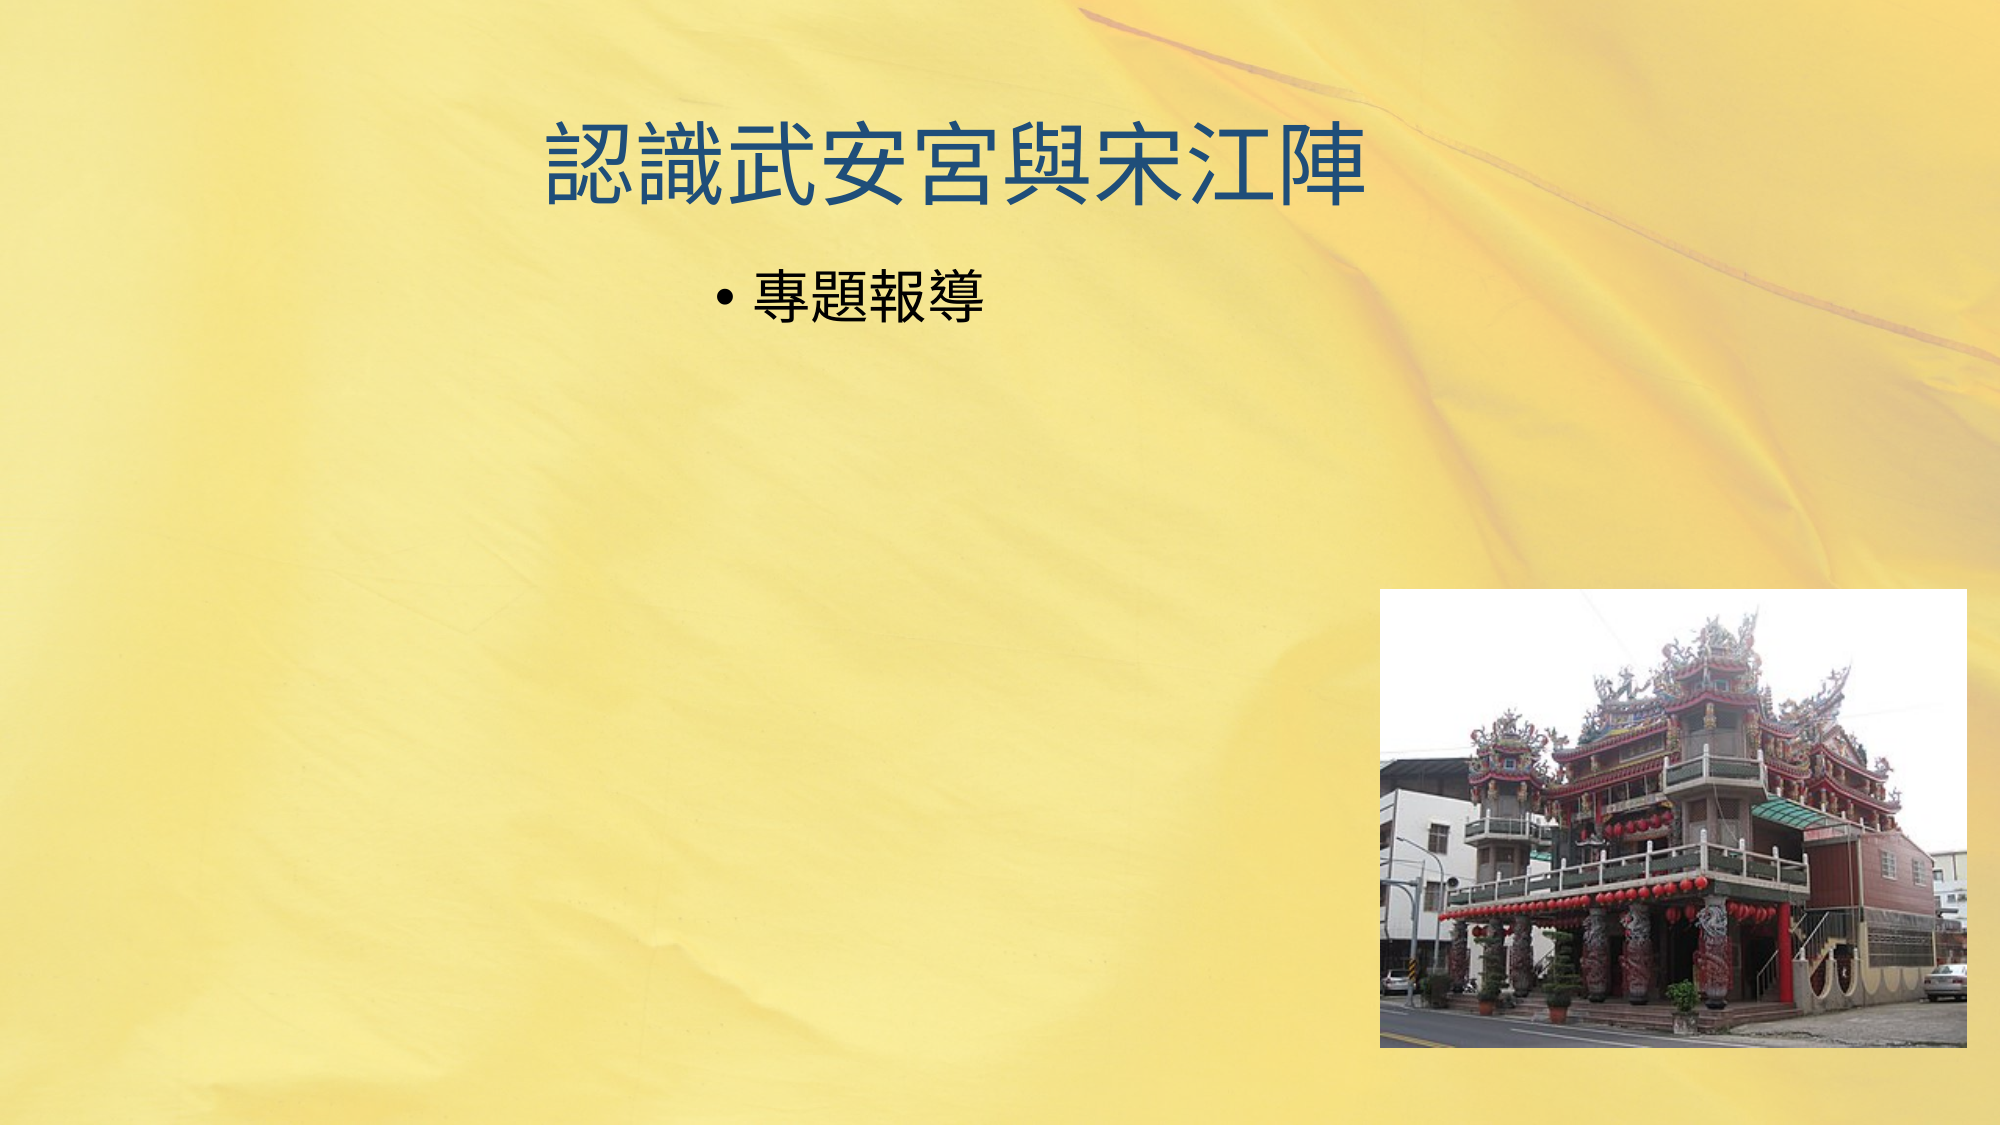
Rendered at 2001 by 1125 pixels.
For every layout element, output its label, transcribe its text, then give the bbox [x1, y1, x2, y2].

picture [1380, 589, 1967, 1048]
title 認識武安宮與宋江陣 [137, 59, 1863, 278]
list 專題報導 [699, 261, 1028, 402]
